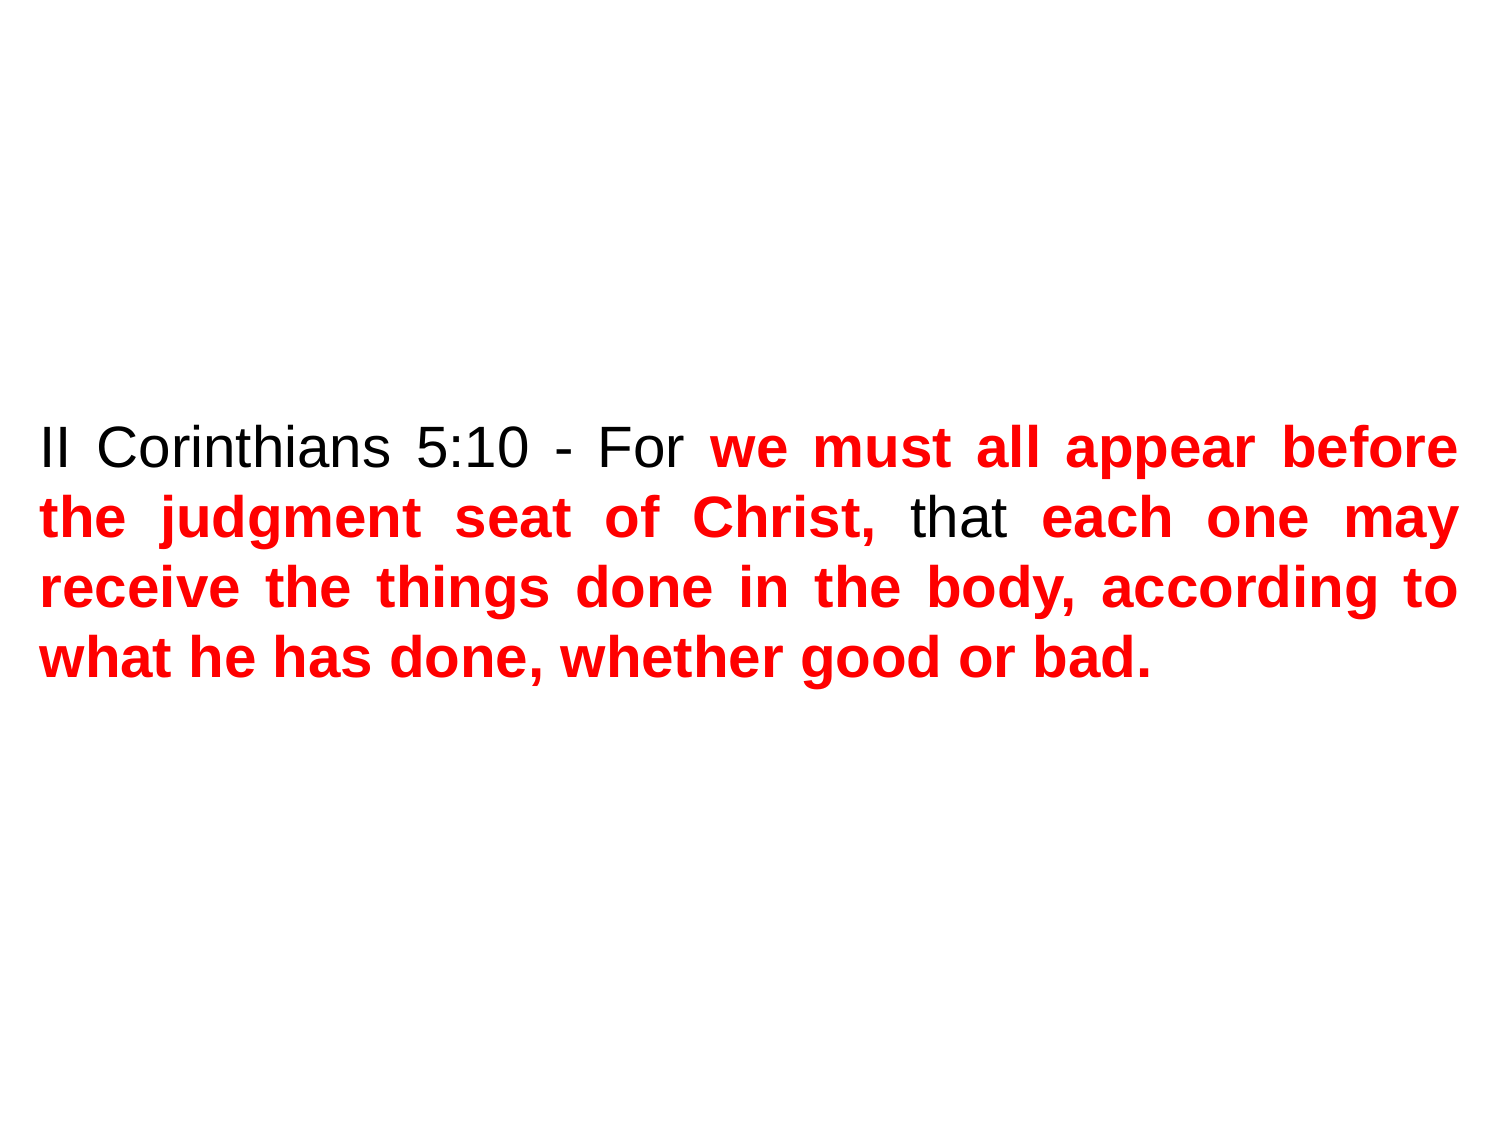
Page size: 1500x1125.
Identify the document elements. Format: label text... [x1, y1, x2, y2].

text_box II Corinthians 5:10 - For we must all appear before the judgment seat of Christ, that each one may receive the things done in the body, according to what he has done, whether good or bad. [24, 402, 1475, 697]
